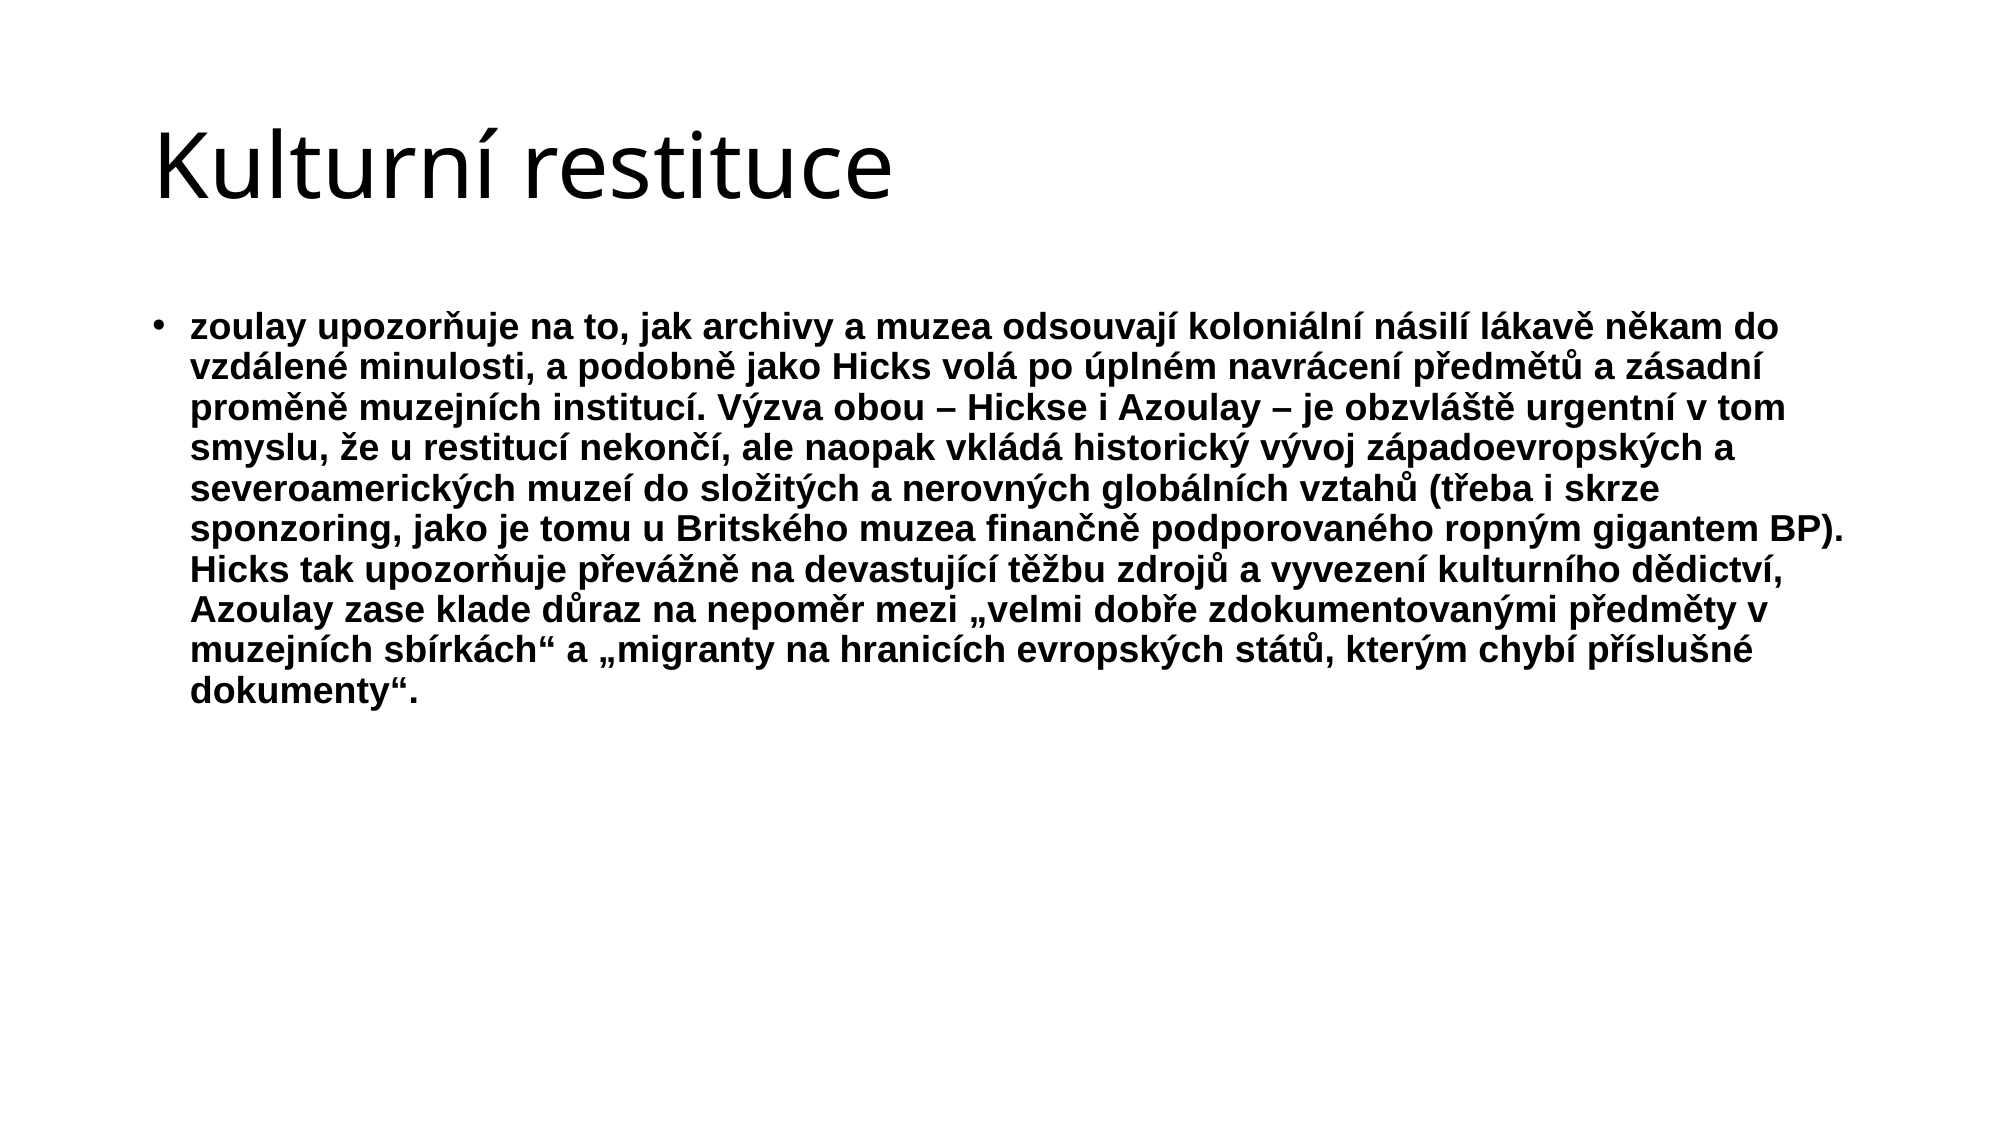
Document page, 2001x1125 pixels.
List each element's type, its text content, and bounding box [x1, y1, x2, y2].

list zoulay upozorňuje na to, jak archivy a muzea odsouvají koloniální násilí lákavě někam do vzdálené minulosti, a podobně jako Hicks volá po úplném navrácení předmětů a zásadní proměně muzejních institucí. Výzva obou – Hickse i Azoulay – je obzvláště urgentní v tom smyslu, že u restitucí nekončí, ale naopak vkládá historický vývoj západoevropských a severoamerických muzeí do složitých a nerovných globálních vztahů (třeba i skrze sponzoring, jako je tomu u Britského muzea finančně podporovaného ropným gigantem BP). Hicks tak upozorňuje převážně na devastující těžbu zdrojů a vyvezení kulturního dědictví, Azoulay zase klade důraz na nepoměr mezi „velmi dobře zdokumentovanými předměty v muzejních sbírkách“ a „migranty na hranicích evropských států, kterým chybí příslušné dokumenty“. [137, 299, 1863, 1014]
title Kulturní restituce [137, 59, 1863, 278]
